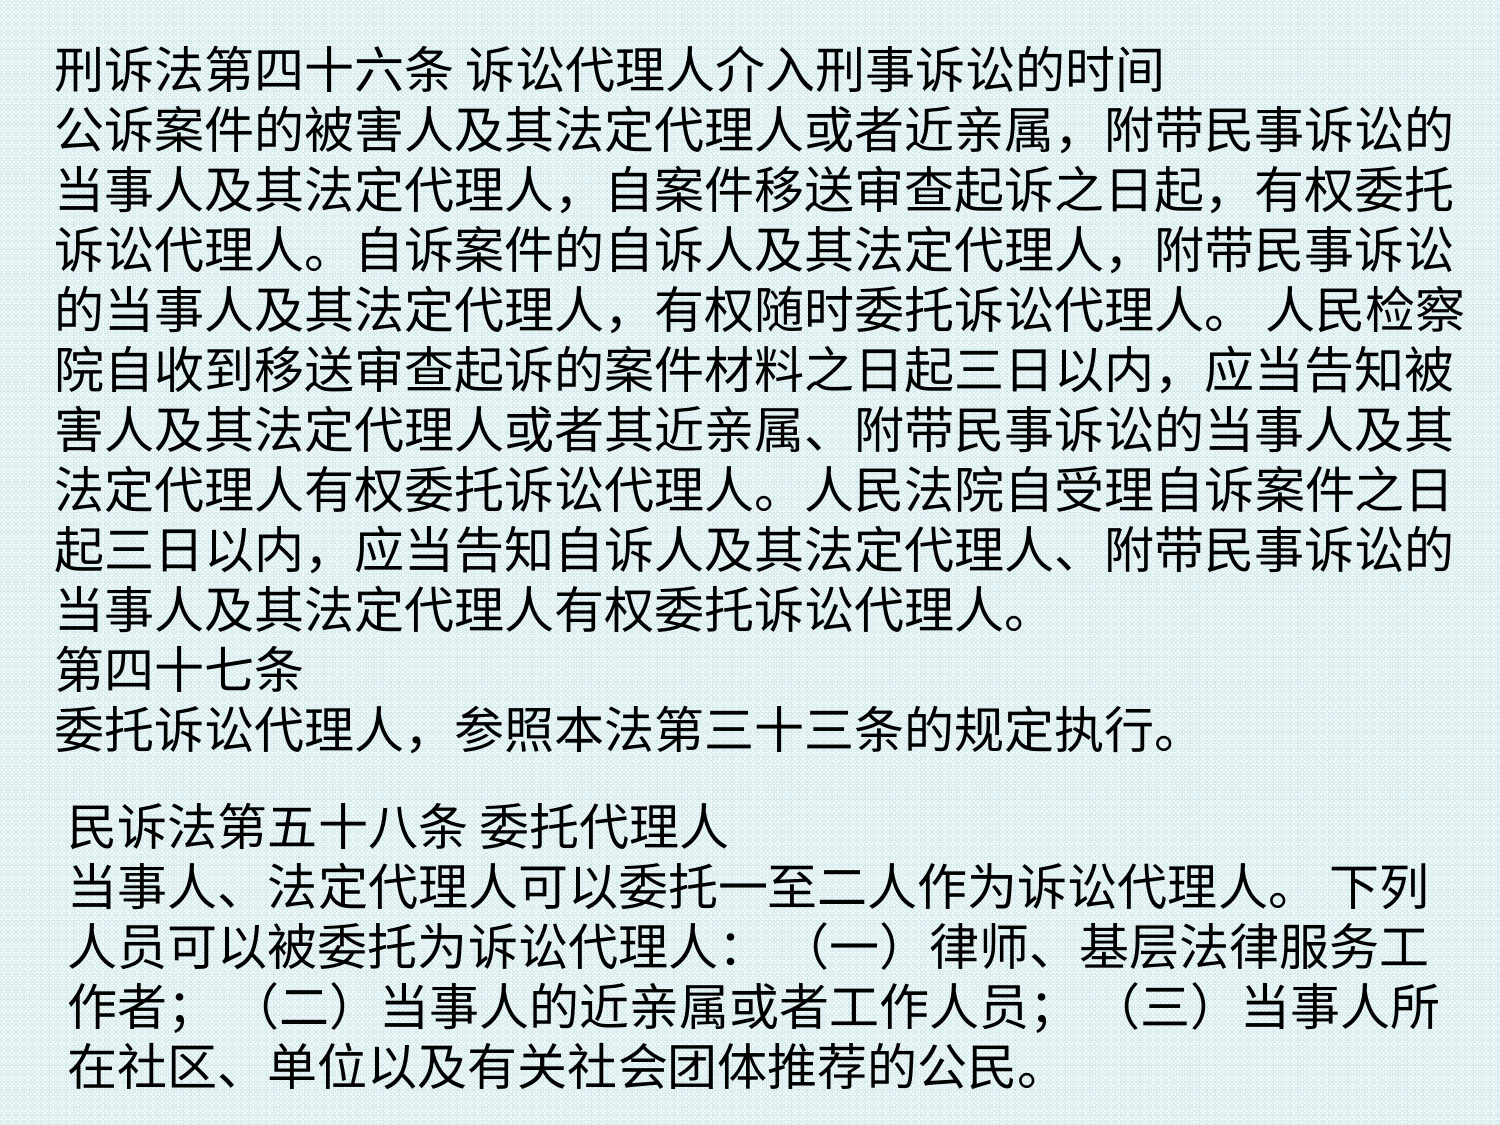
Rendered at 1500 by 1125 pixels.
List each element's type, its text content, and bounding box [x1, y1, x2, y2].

text_box 民诉法第五十八条 委托代理人 当事人、法定代理人可以委托一至二人作为诉讼代理人。 下列人员可以被委托为诉讼代理人： （一）律师、基层法律服务工作者； （二）当事人的近亲属或者工作人员； （三）当事人所在社区、单位以及有关社会团体推荐的公民。 [53, 787, 1471, 1103]
text_box 刑诉法第四十六条 诉讼代理人介入刑事诉讼的时间 公诉案件的被害人及其法定代理人或者近亲属，附带民事诉讼的当事人及其法定代理人，自案件移送审查起诉之日起，有权委托诉讼代理人。自诉案件的自诉人及其法定代理人，附带民事诉讼的当事人及其法定代理人，有权随时委托诉讼代理人。 人民检察院自收到移送审查起诉的案件材料之日起三日以内，应当告知被害人及其法定代理人或者其近亲属、附带民事诉讼的当事人及其法定代理人有权委托诉讼代理人。人民法院自受理自诉案件之日起三日以内，应当告知自诉人及其法定代理人、附带民事诉讼的当事人及其法定代理人有权委托诉讼代理人。 第四十七条 委托诉讼代理人，参照本法第三十三条的规定执行。 [39, 30, 1481, 766]
picture [0, 0, 1500, 1125]
